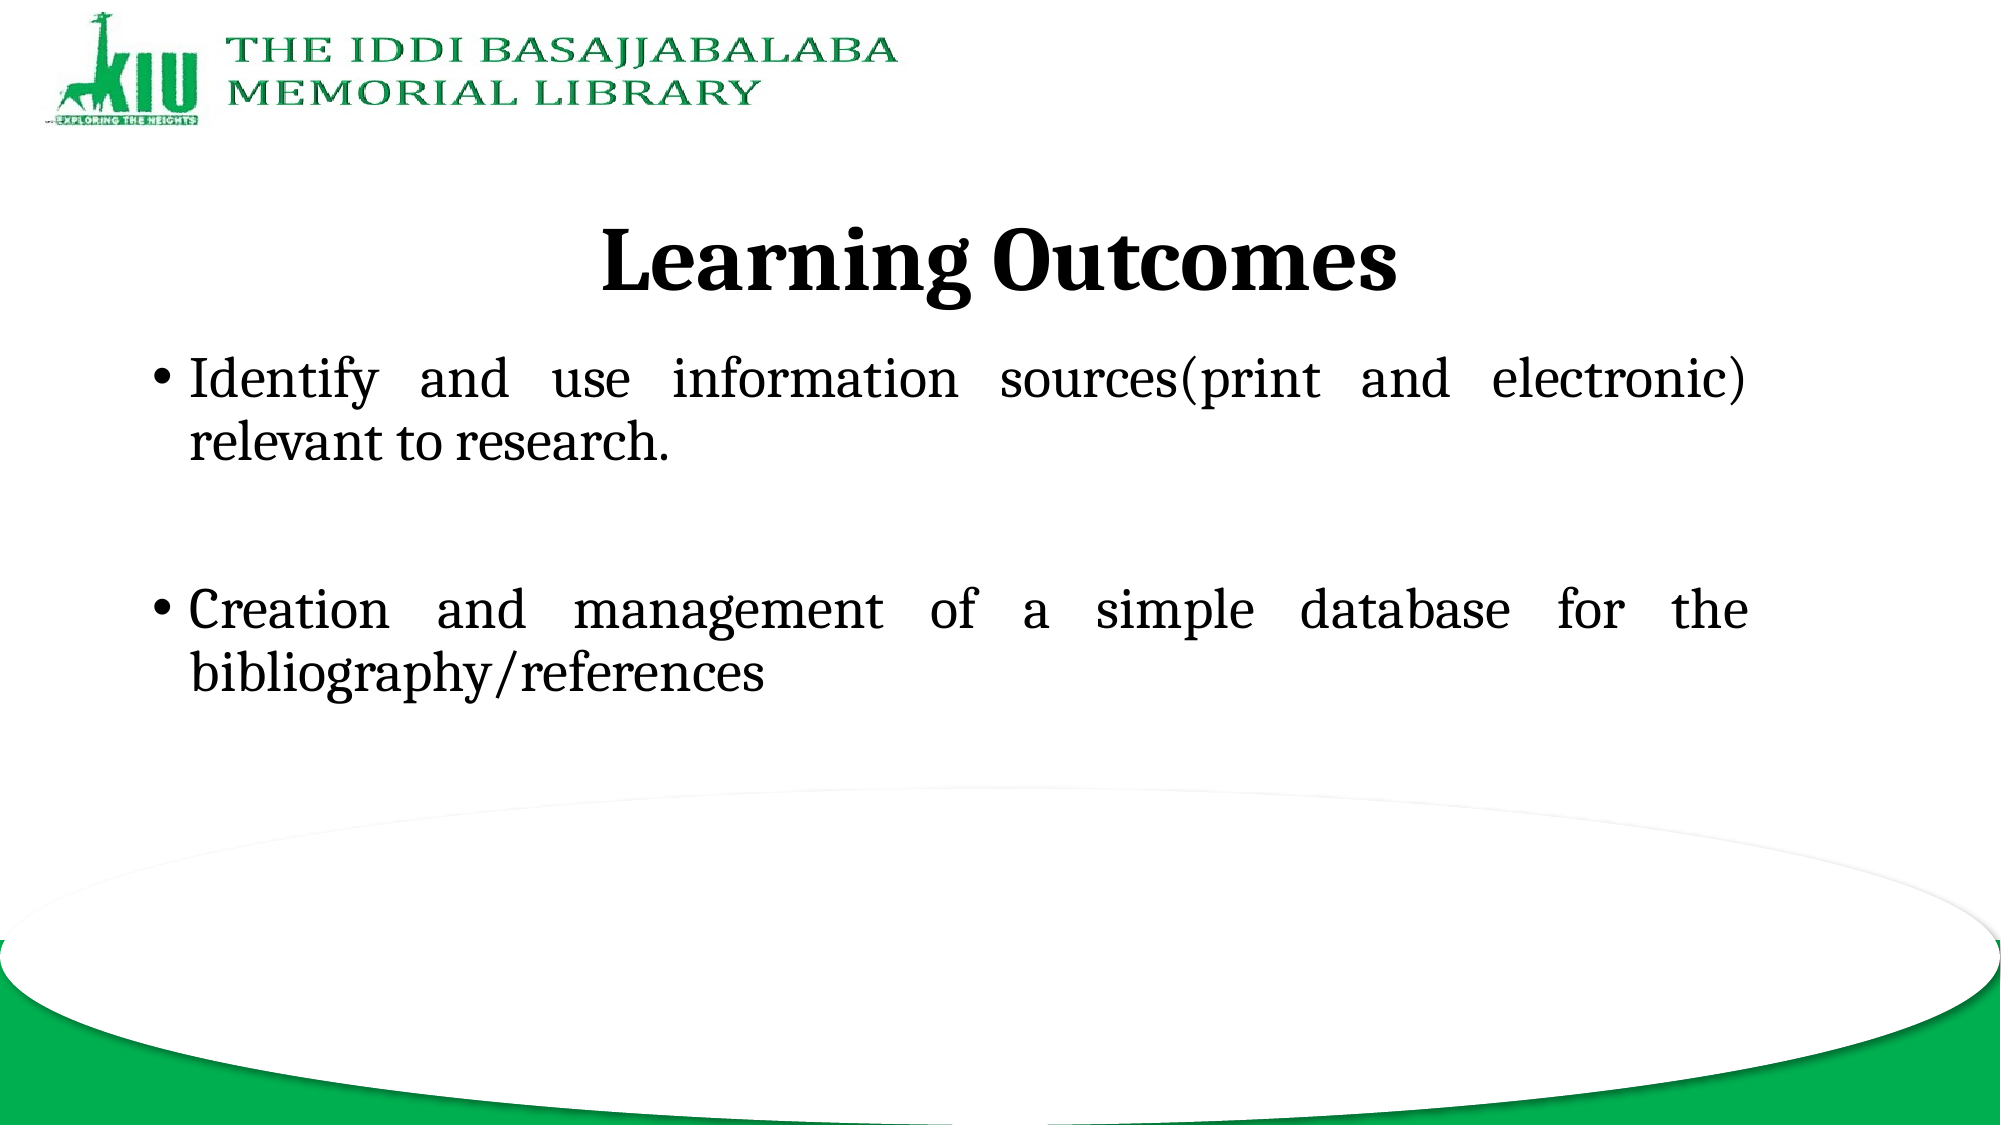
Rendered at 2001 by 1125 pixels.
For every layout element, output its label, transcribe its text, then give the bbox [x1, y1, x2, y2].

title Learning Outcomes [137, 152, 1863, 370]
picture [0, 12, 1578, 128]
list Identify and use information sources(print and electronic) relevant to research. Creation and management of a simple database for the bibliography/references [137, 340, 1766, 958]
